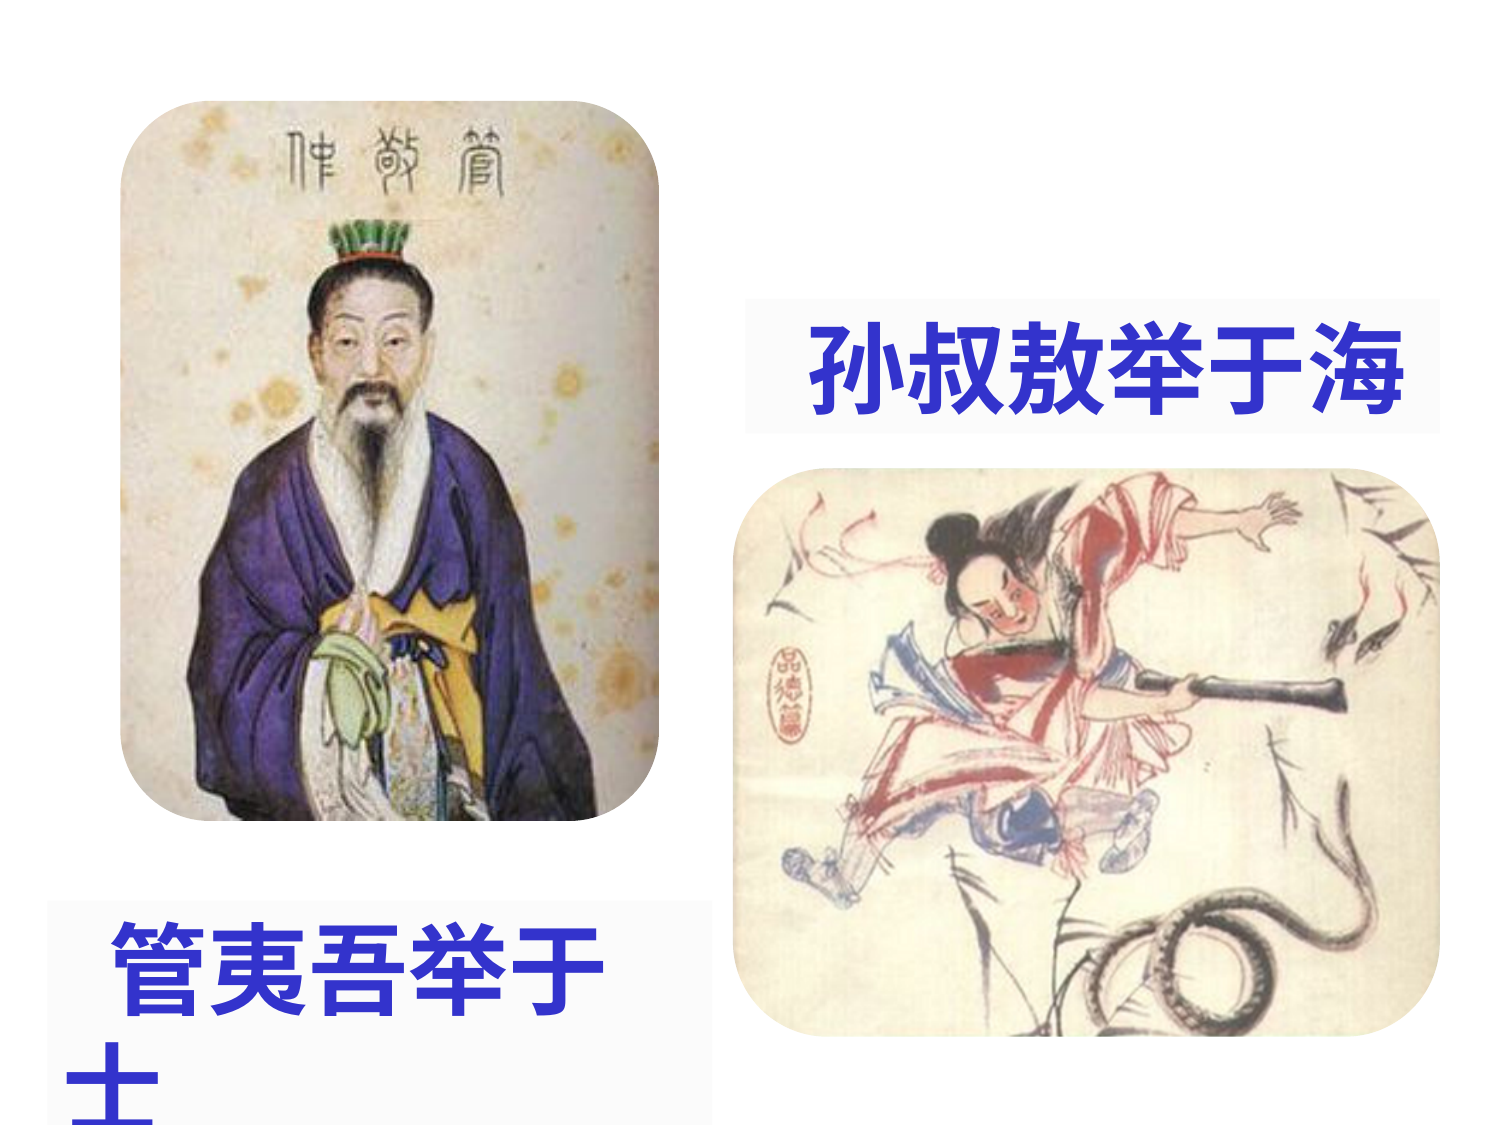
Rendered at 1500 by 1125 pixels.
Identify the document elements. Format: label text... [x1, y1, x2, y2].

picture [732, 468, 1441, 1037]
text_box 孙叔敖举于海 [745, 298, 1440, 434]
text_box 管夷吾举于士 [47, 900, 713, 1125]
picture [120, 100, 660, 822]
